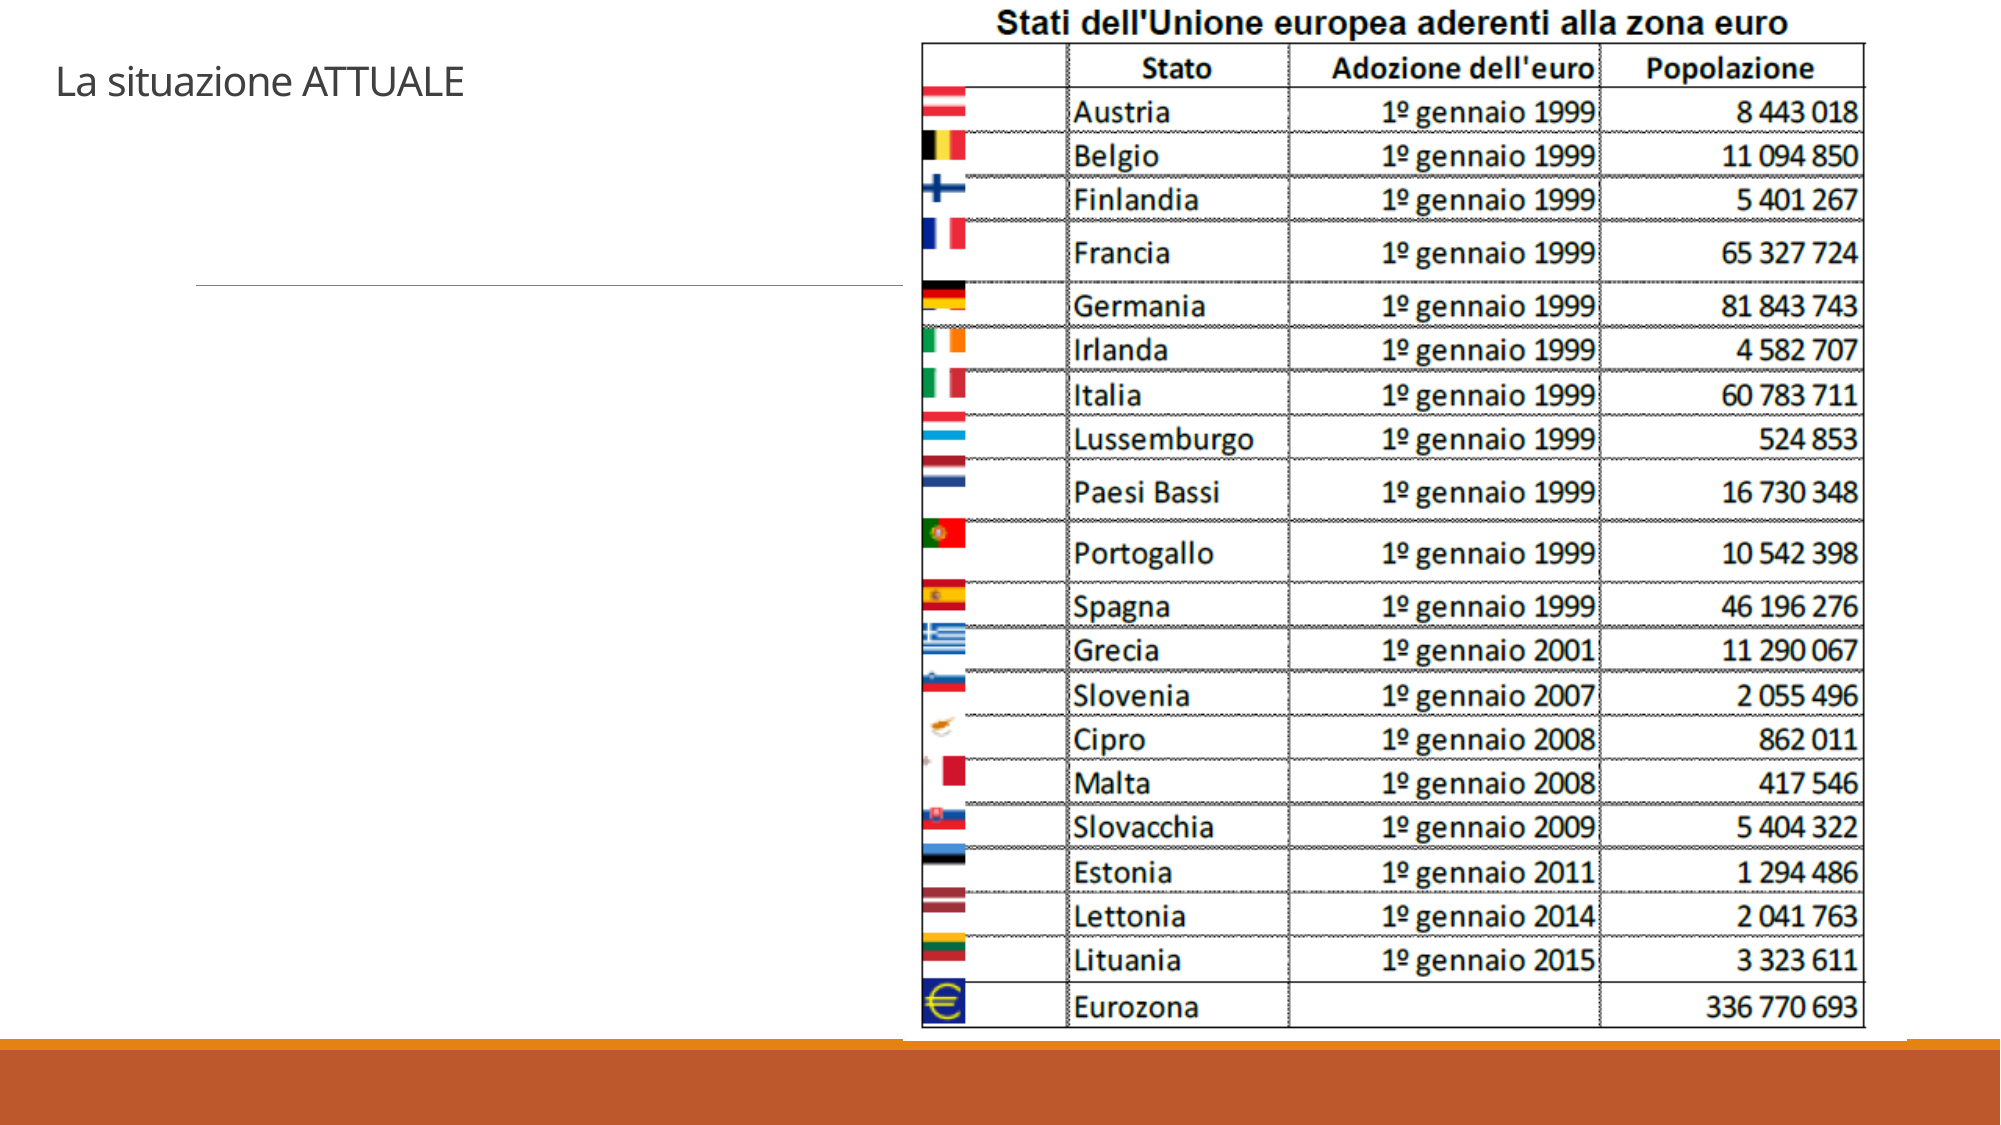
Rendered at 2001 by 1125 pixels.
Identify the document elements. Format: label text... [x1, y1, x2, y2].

picture [903, 0, 1908, 1042]
title La situazione ATTUALE [39, 55, 900, 113]
